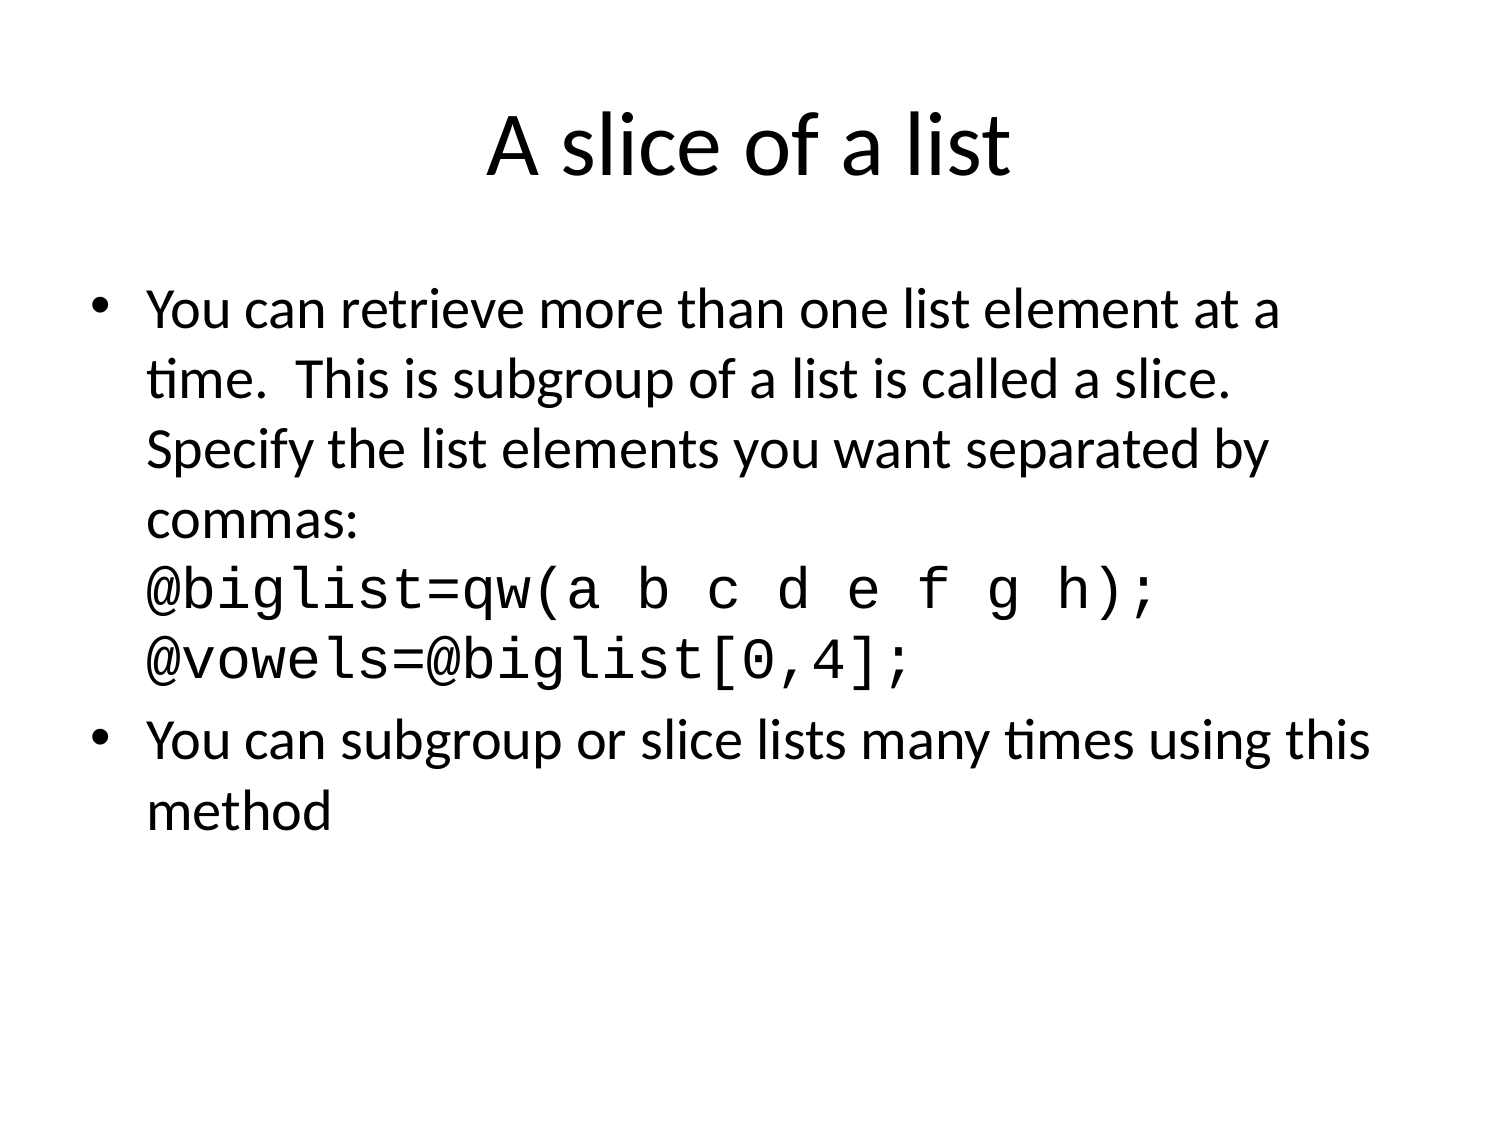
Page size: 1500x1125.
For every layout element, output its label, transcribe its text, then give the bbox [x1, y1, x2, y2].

title A slice of a list [75, 45, 1425, 233]
list You can retrieve more than one list element at a time. This is subgroup of a list is called a slice. Specify the list elements you want separated by commas: @biglist=qw(a b c d e f g h); @vowels=@biglist[0,4]; You can subgroup or slice lists many times using this method [75, 262, 1425, 1005]
